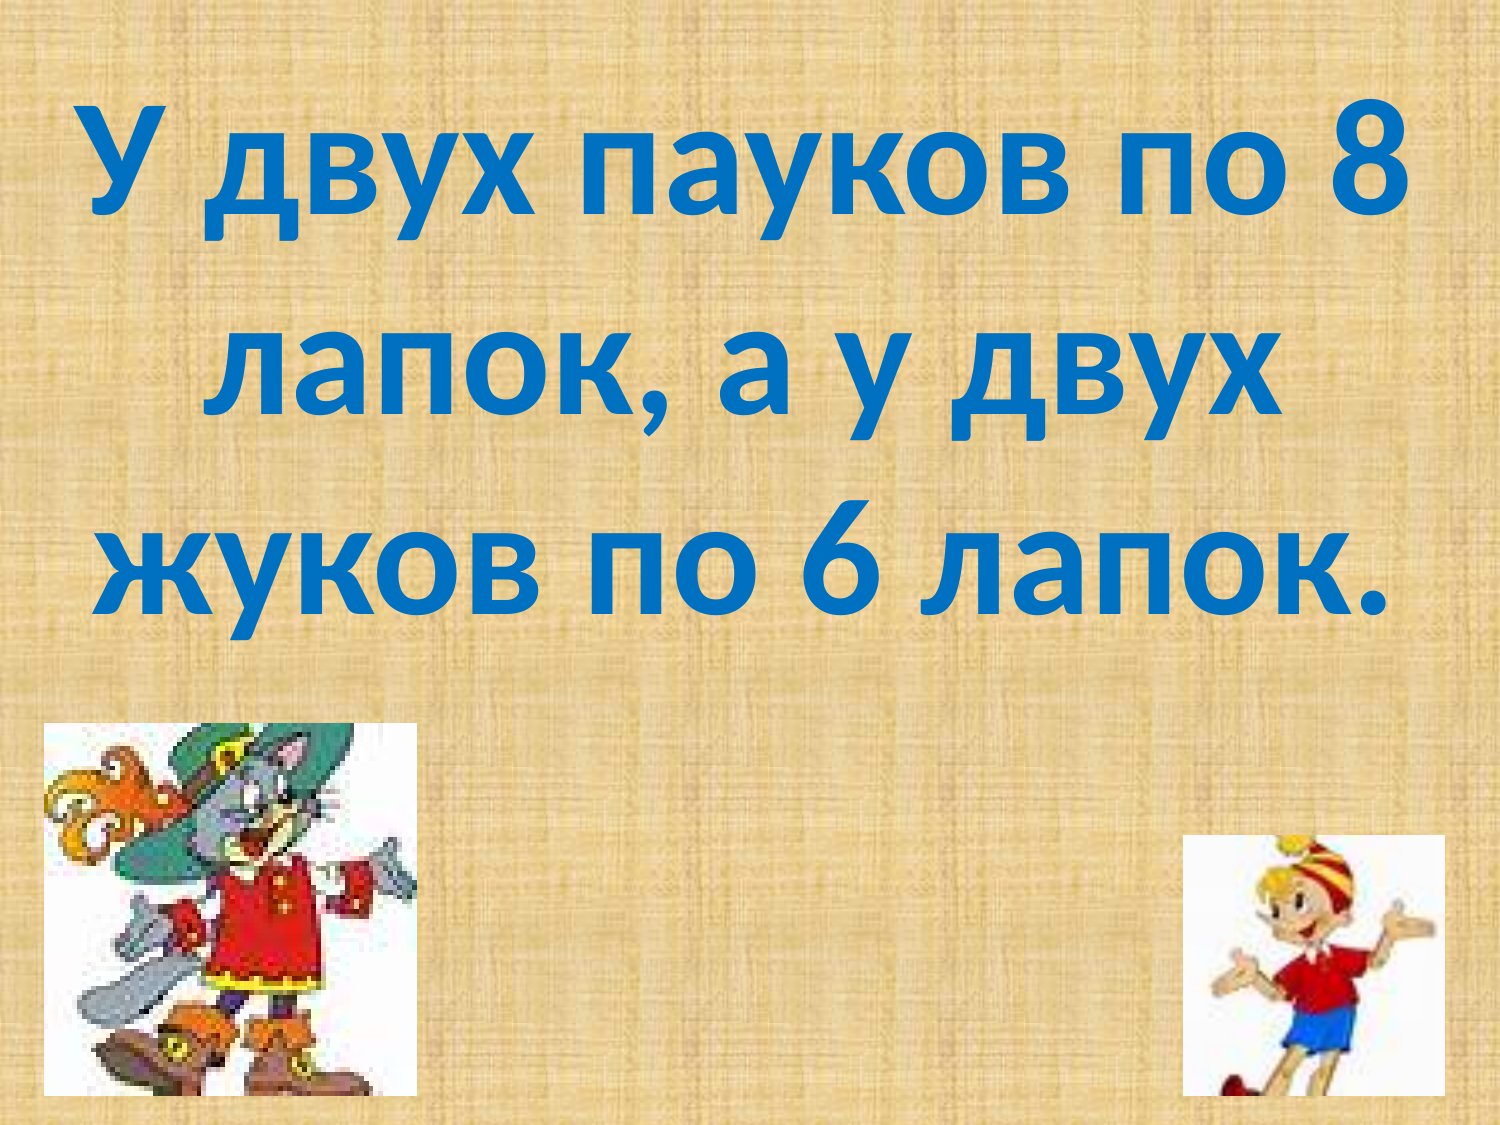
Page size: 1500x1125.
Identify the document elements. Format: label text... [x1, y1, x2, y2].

text_box У двух пауков по 8 лапок, а у двух жуков по 6 лапок. [44, 40, 1445, 655]
picture [0, 0, 1500, 1125]
